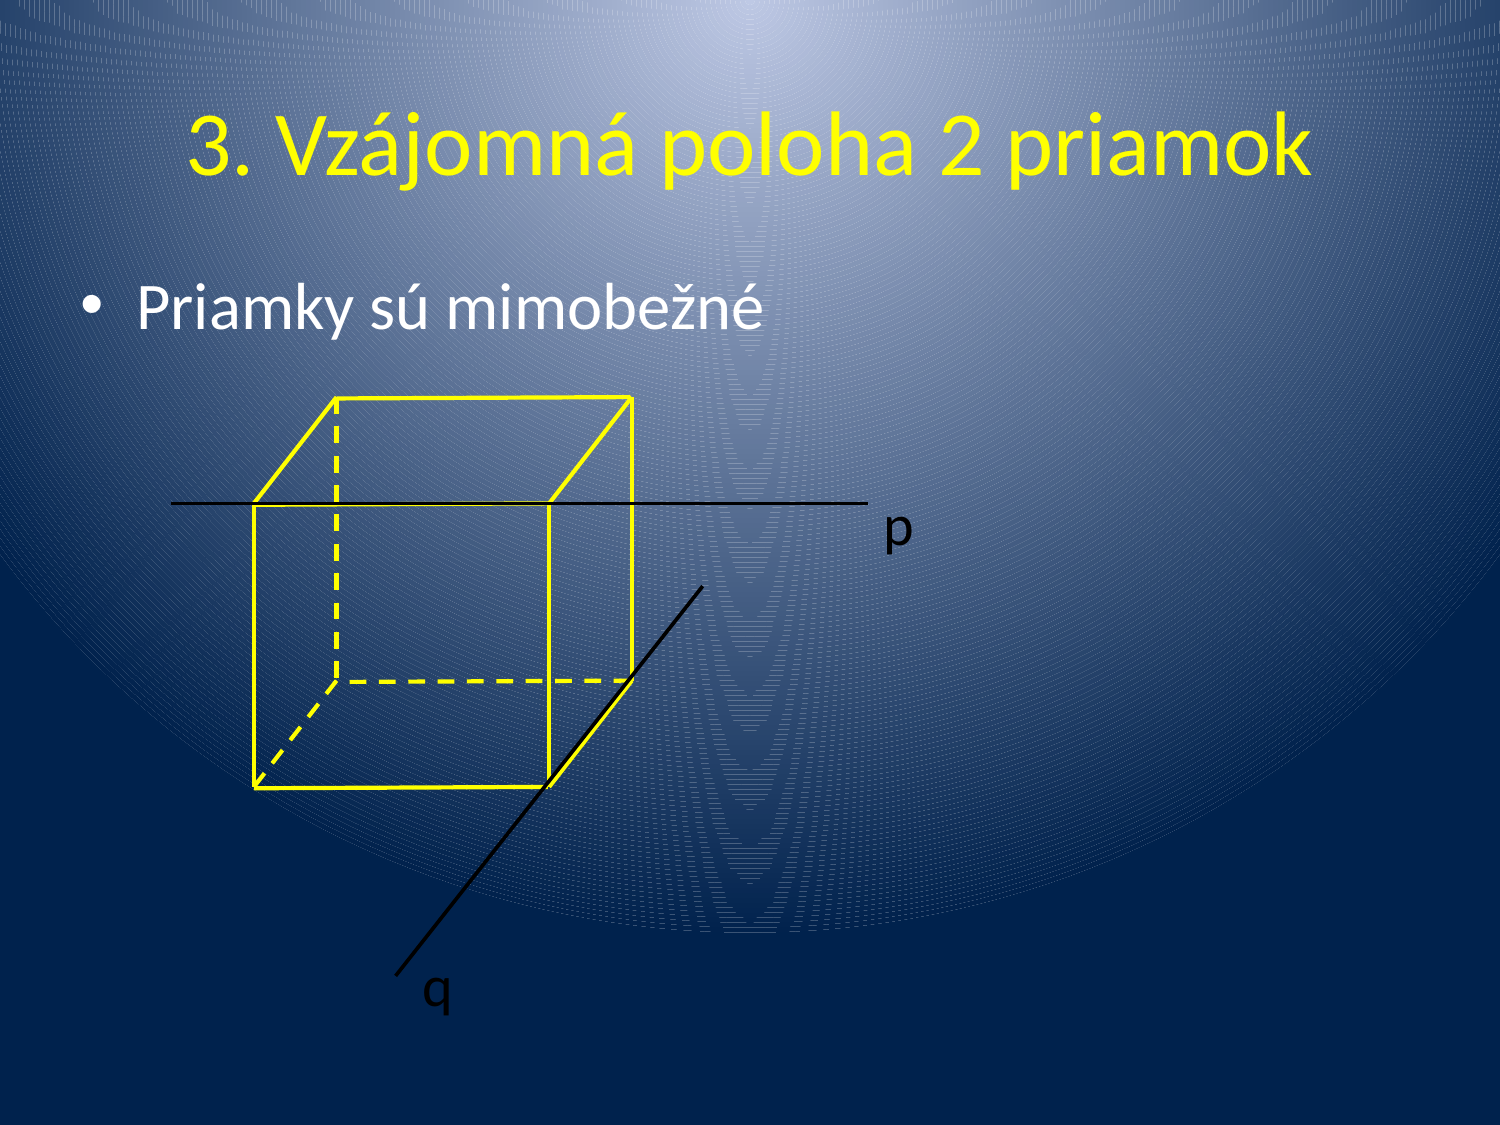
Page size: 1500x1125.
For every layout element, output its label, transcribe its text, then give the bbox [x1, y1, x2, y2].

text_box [253, 504, 633, 789]
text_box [253, 396, 633, 503]
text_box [354, 627, 745, 935]
title 3. Vzájomná poloha 2 priamok [75, 45, 1425, 233]
text_box p [868, 479, 929, 565]
text_box q [407, 978, 469, 1026]
list Priamky sú mimobežné [64, 255, 1415, 998]
